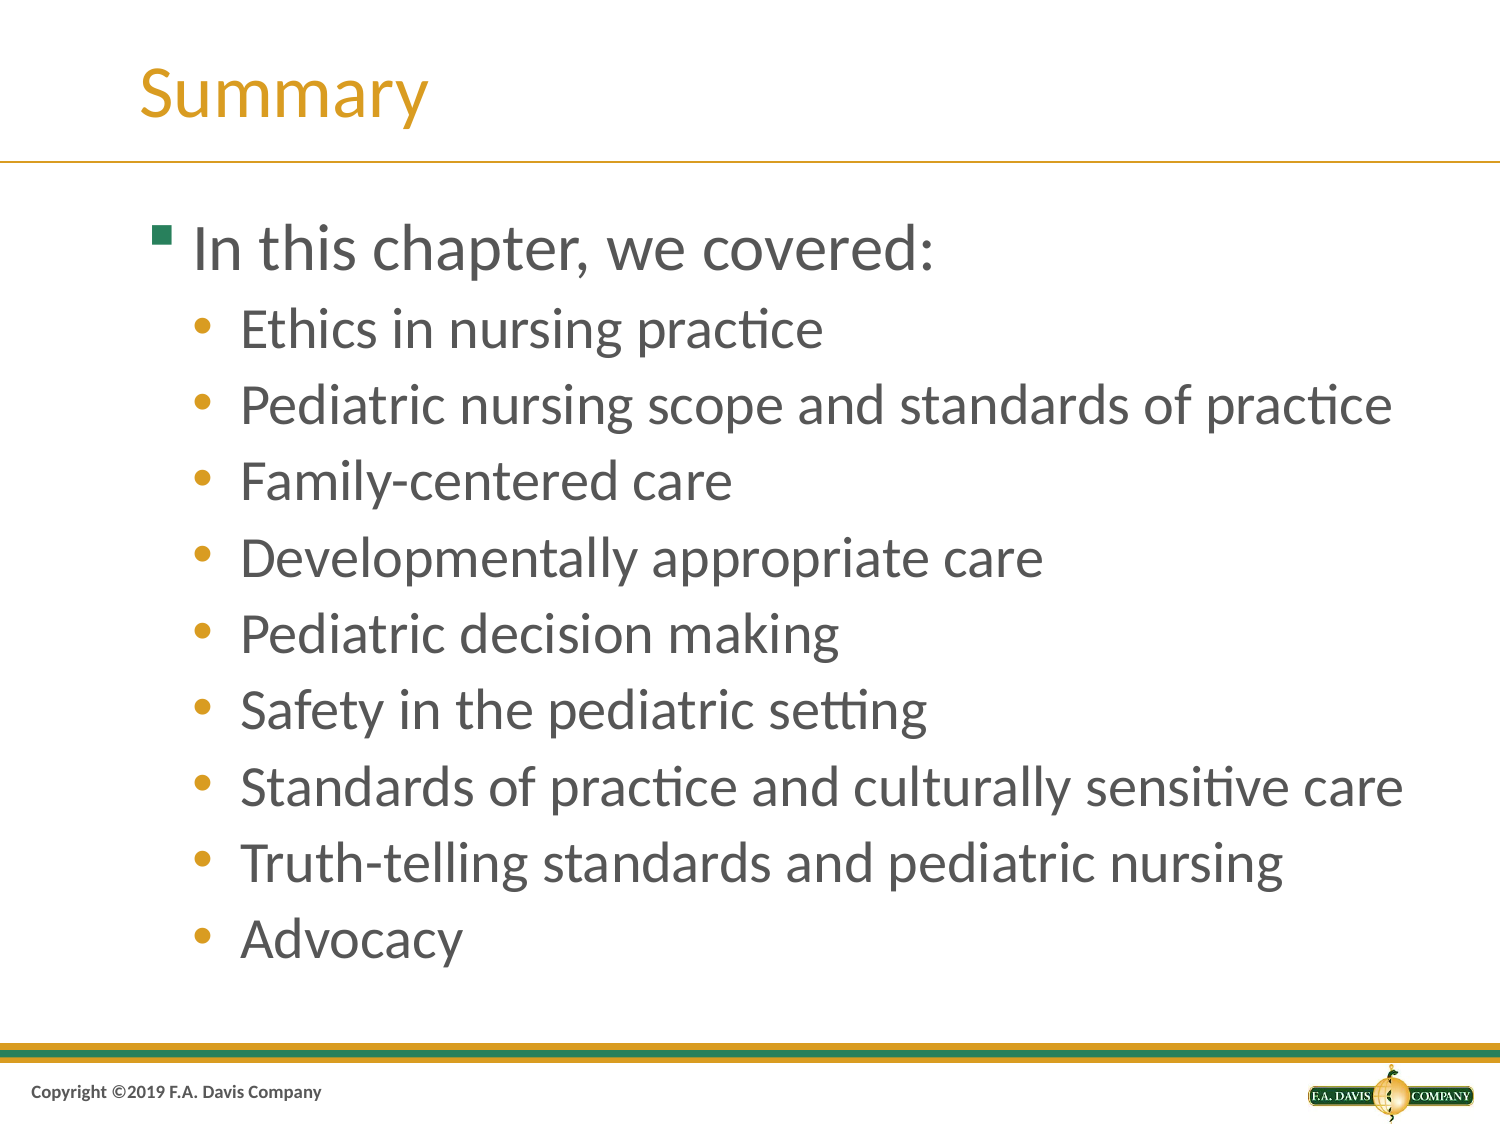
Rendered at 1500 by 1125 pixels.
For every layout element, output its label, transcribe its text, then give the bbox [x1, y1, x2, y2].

picture [0, 1043, 1500, 1050]
picture [0, 1058, 1500, 1063]
picture [1308, 1064, 1474, 1124]
list In this chapter, we covered: Ethics in nursing practice Pediatric nursing scope and standards of practice Family-centered care Developmentally appropriate care Pediatric decision making Safety in the pediatric setting Standards of practice and culturally sensitive care Truth-telling standards and pediatric nursing Advocacy [75, 196, 1425, 988]
title Summary [124, 44, 1475, 142]
